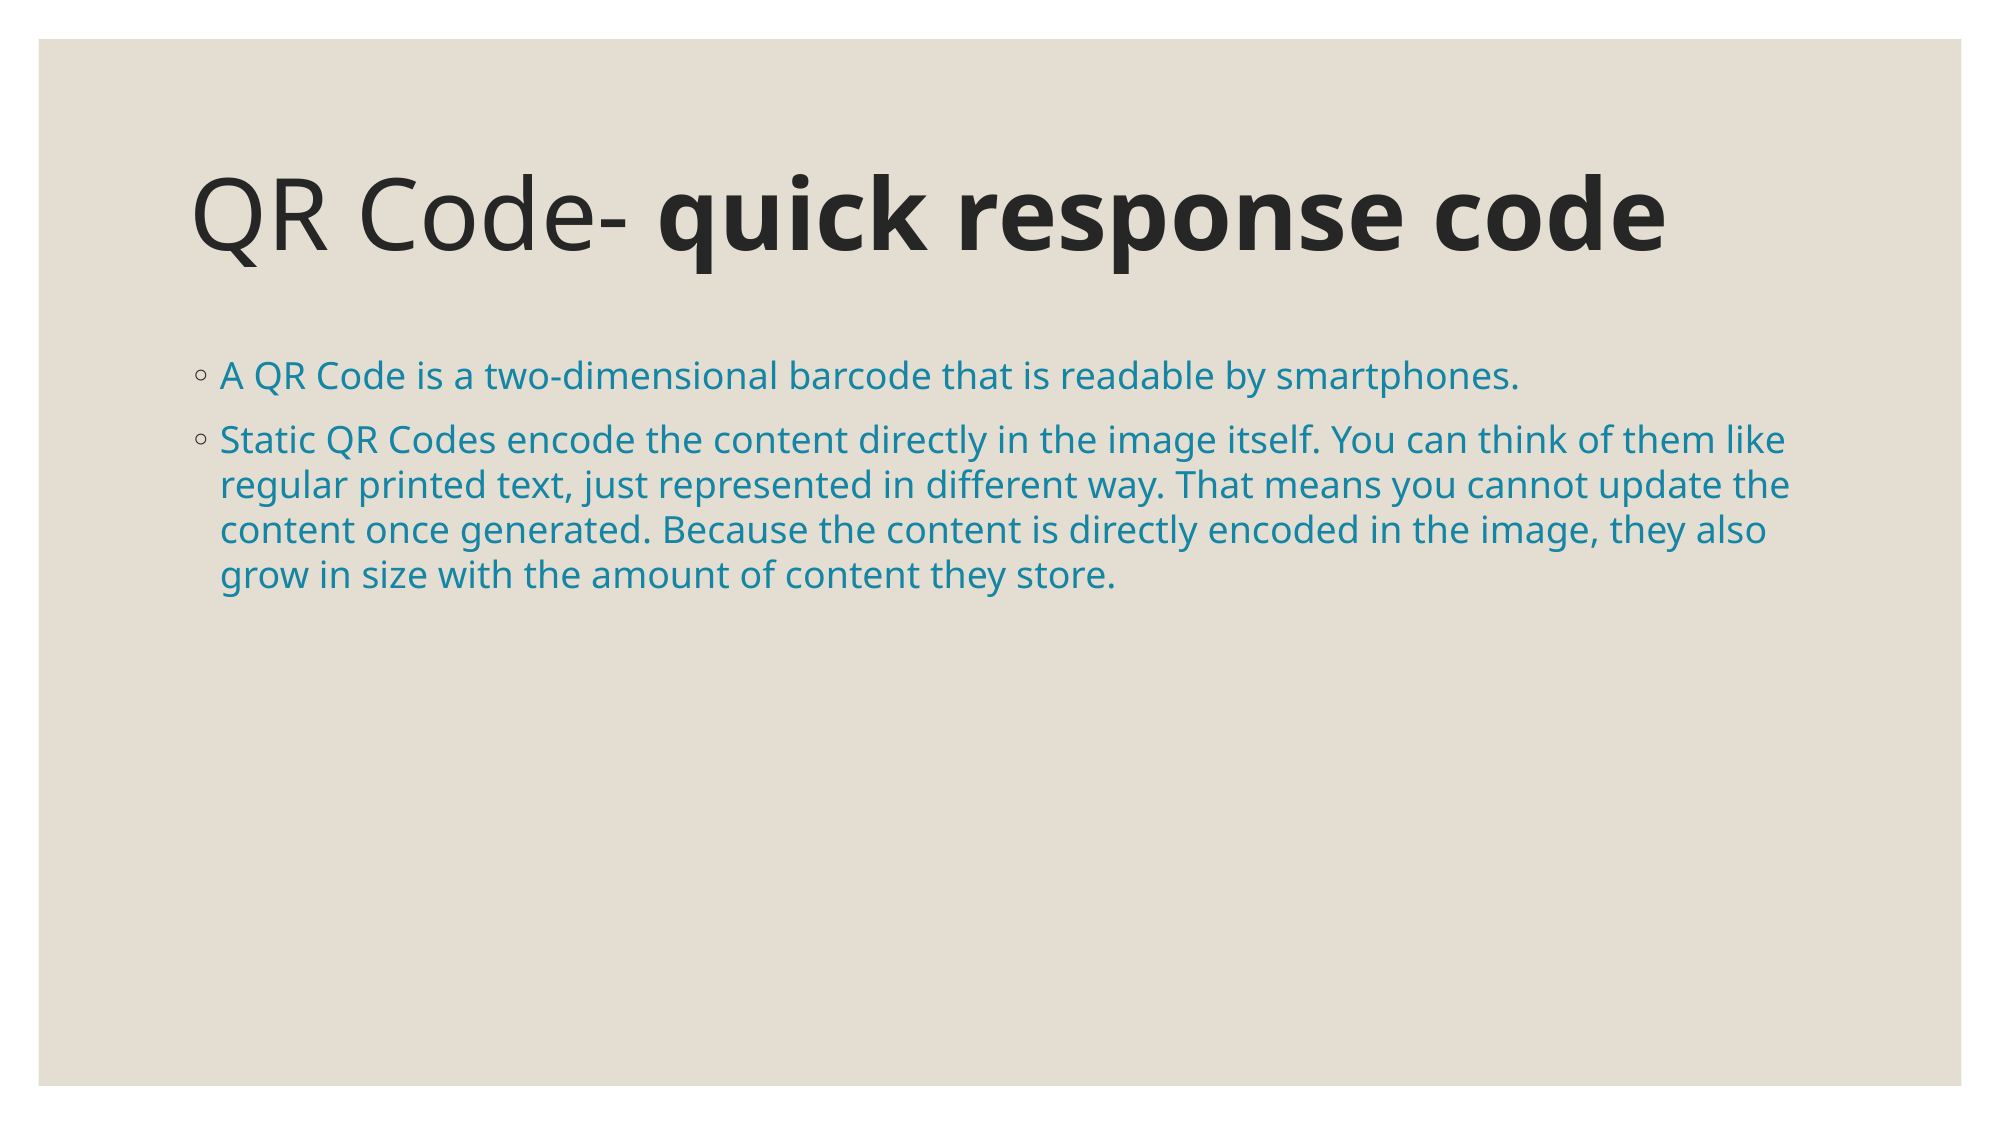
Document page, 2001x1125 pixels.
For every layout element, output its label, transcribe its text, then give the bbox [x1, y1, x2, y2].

list A QR Code is a two-dimensional barcode that is readable by smartphones. Static QR Codes encode the content directly in the image itself. You can think of them like regular printed text, just represented in different way. That means you cannot update the content once generated. Because the content is directly encoded in the image, they also grow in size with the amount of content they store. [174, 345, 1825, 990]
title QR Code- quick response code [174, 105, 1825, 331]
